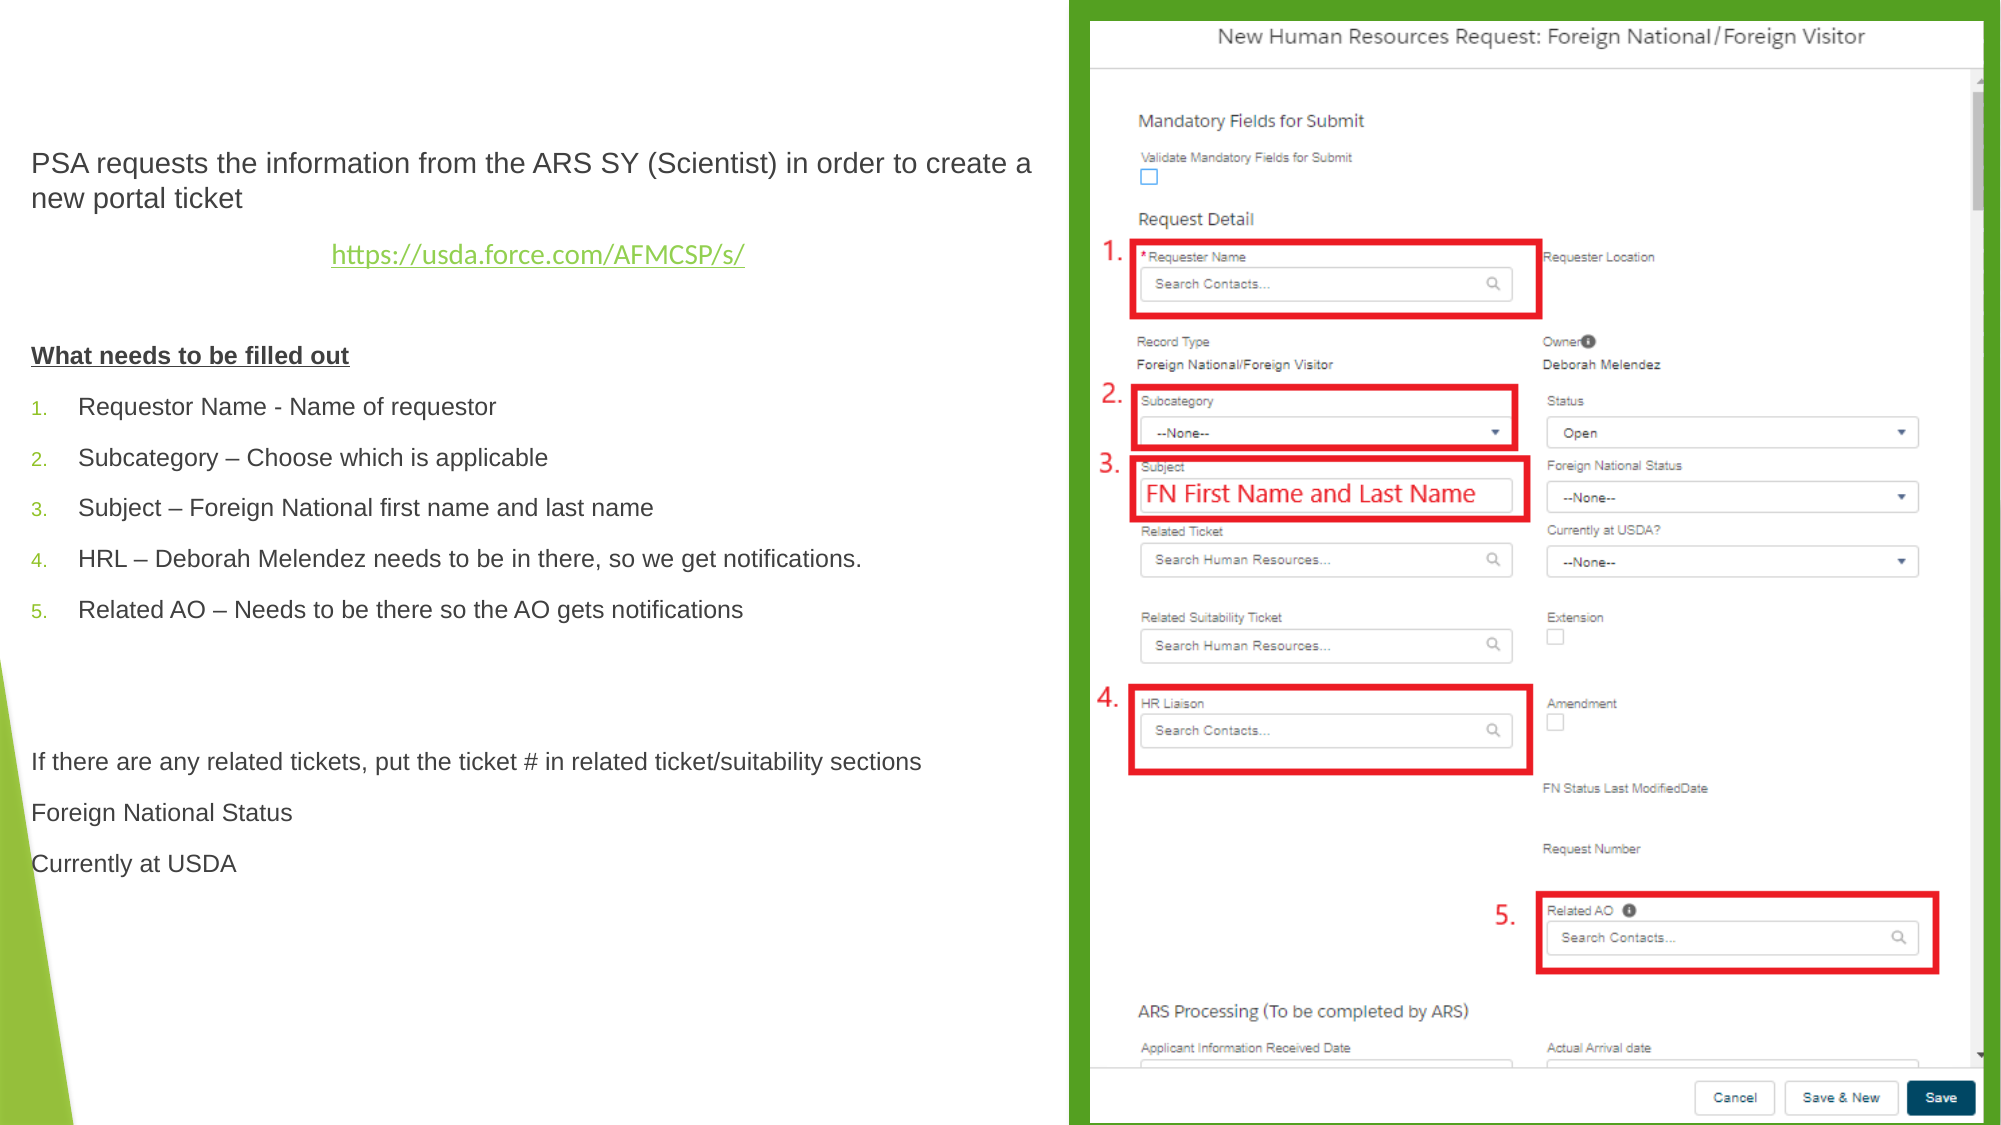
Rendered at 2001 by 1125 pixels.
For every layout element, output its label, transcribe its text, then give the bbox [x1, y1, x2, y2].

list PSA requests the information from the ARS SY (Scientist) in order to create a new portal ticket https://usda.force.com/AFMCSP/s/ What needs to be filled out Requestor Name - Name of requestor Subcategory – Choose which is applicable Subject – Foreign National first name and last name HRL – Deborah Melendez needs to be in there, so we get notifications. Related AO – Needs to be there so the AO gets notifications If there are any related tickets, put the ticket # in related ticket/suitability sections Foreign National Status Currently at USDA [16, 81, 1061, 1107]
picture [1089, 20, 1985, 1124]
